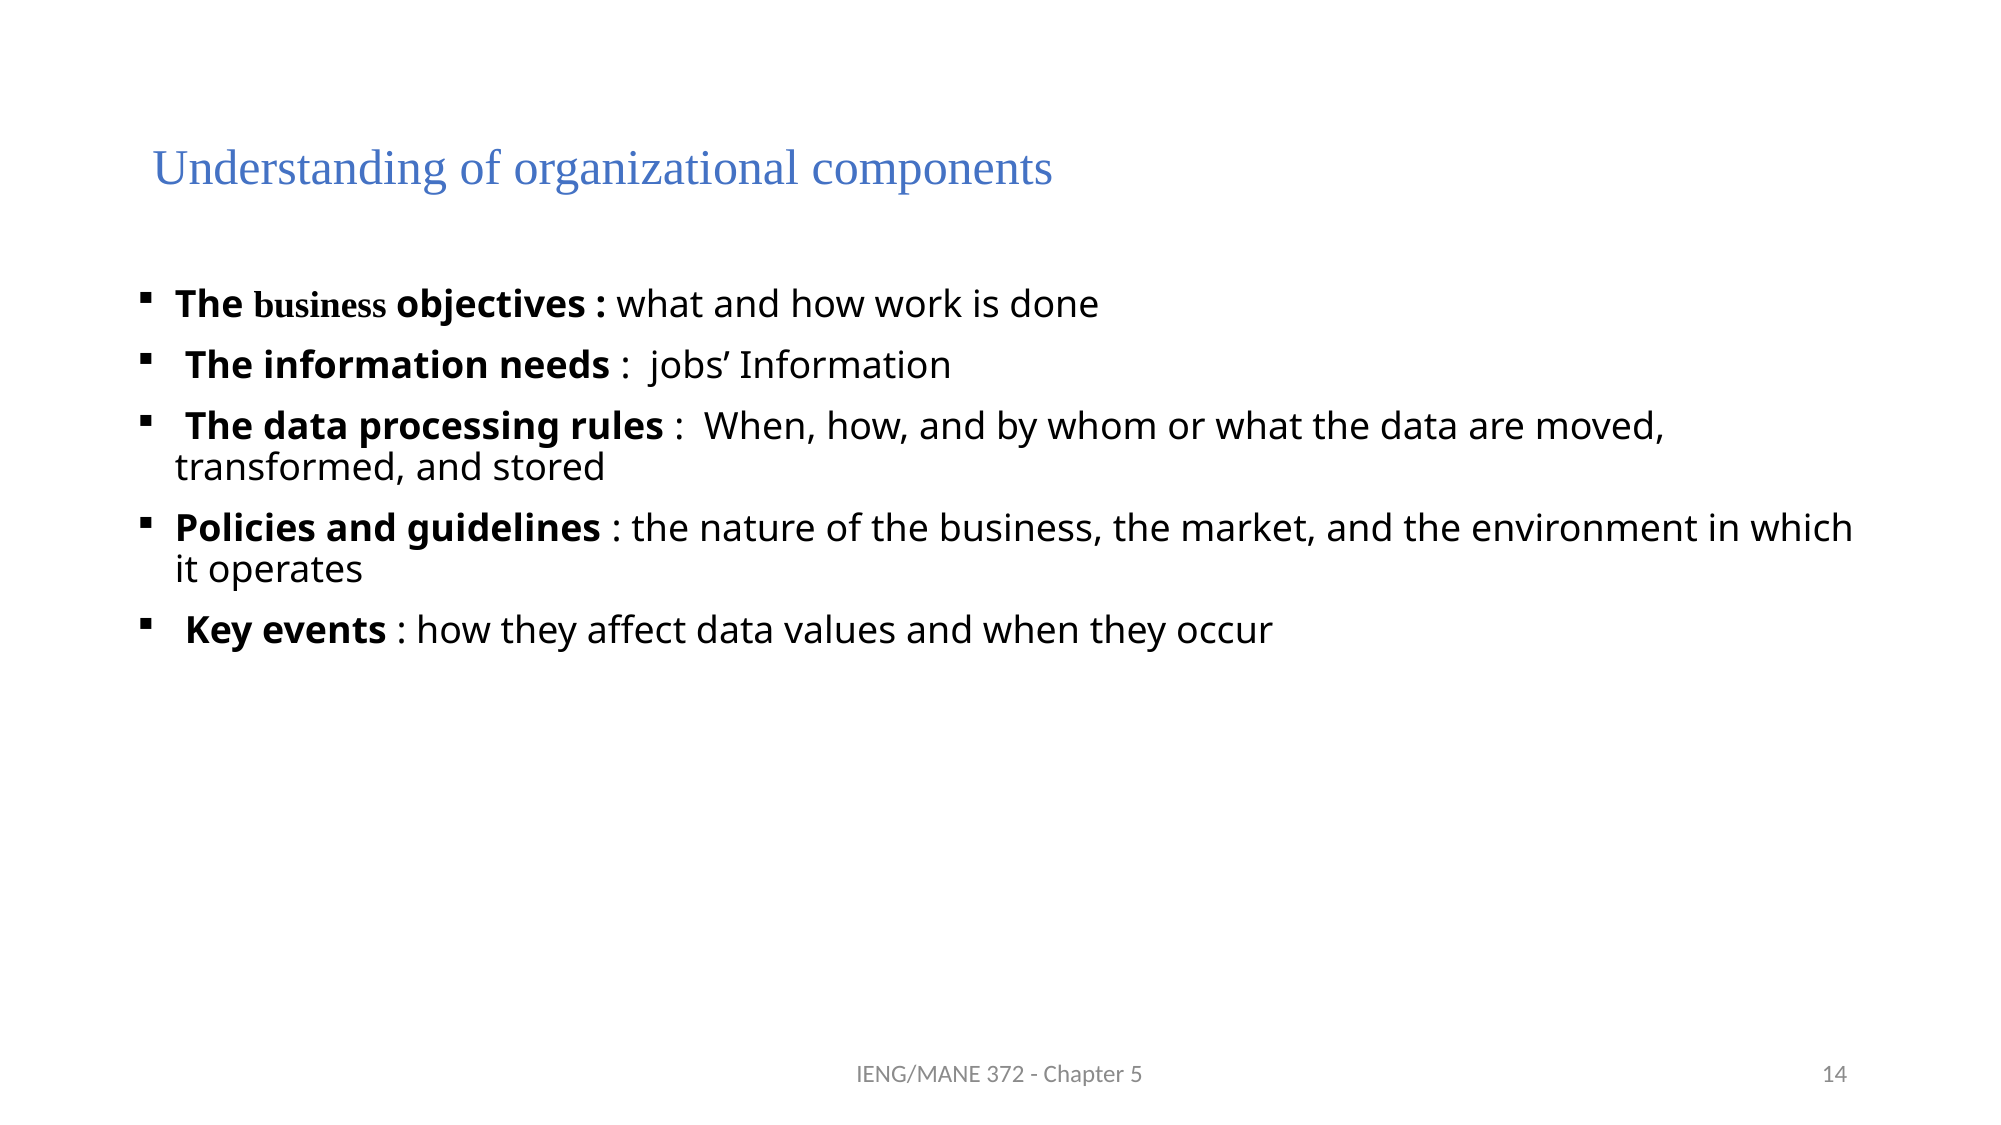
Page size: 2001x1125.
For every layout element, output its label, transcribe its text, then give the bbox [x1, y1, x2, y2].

title Understanding of organizational components [137, 59, 1863, 277]
slide_number 14 [1412, 1042, 1863, 1103]
footer IENG/MANE 372 - Chapter 5 [662, 1042, 1338, 1103]
list The business objectives : what and how work is done The information needs : jobs’ Information The data processing rules : When, how, and by whom or what the data are moved, transformed, and stored Policies and guidelines : the nature of the business, the market, and the environment in which it operates Key events : how they affect data values and when they occur [122, 277, 1895, 765]
